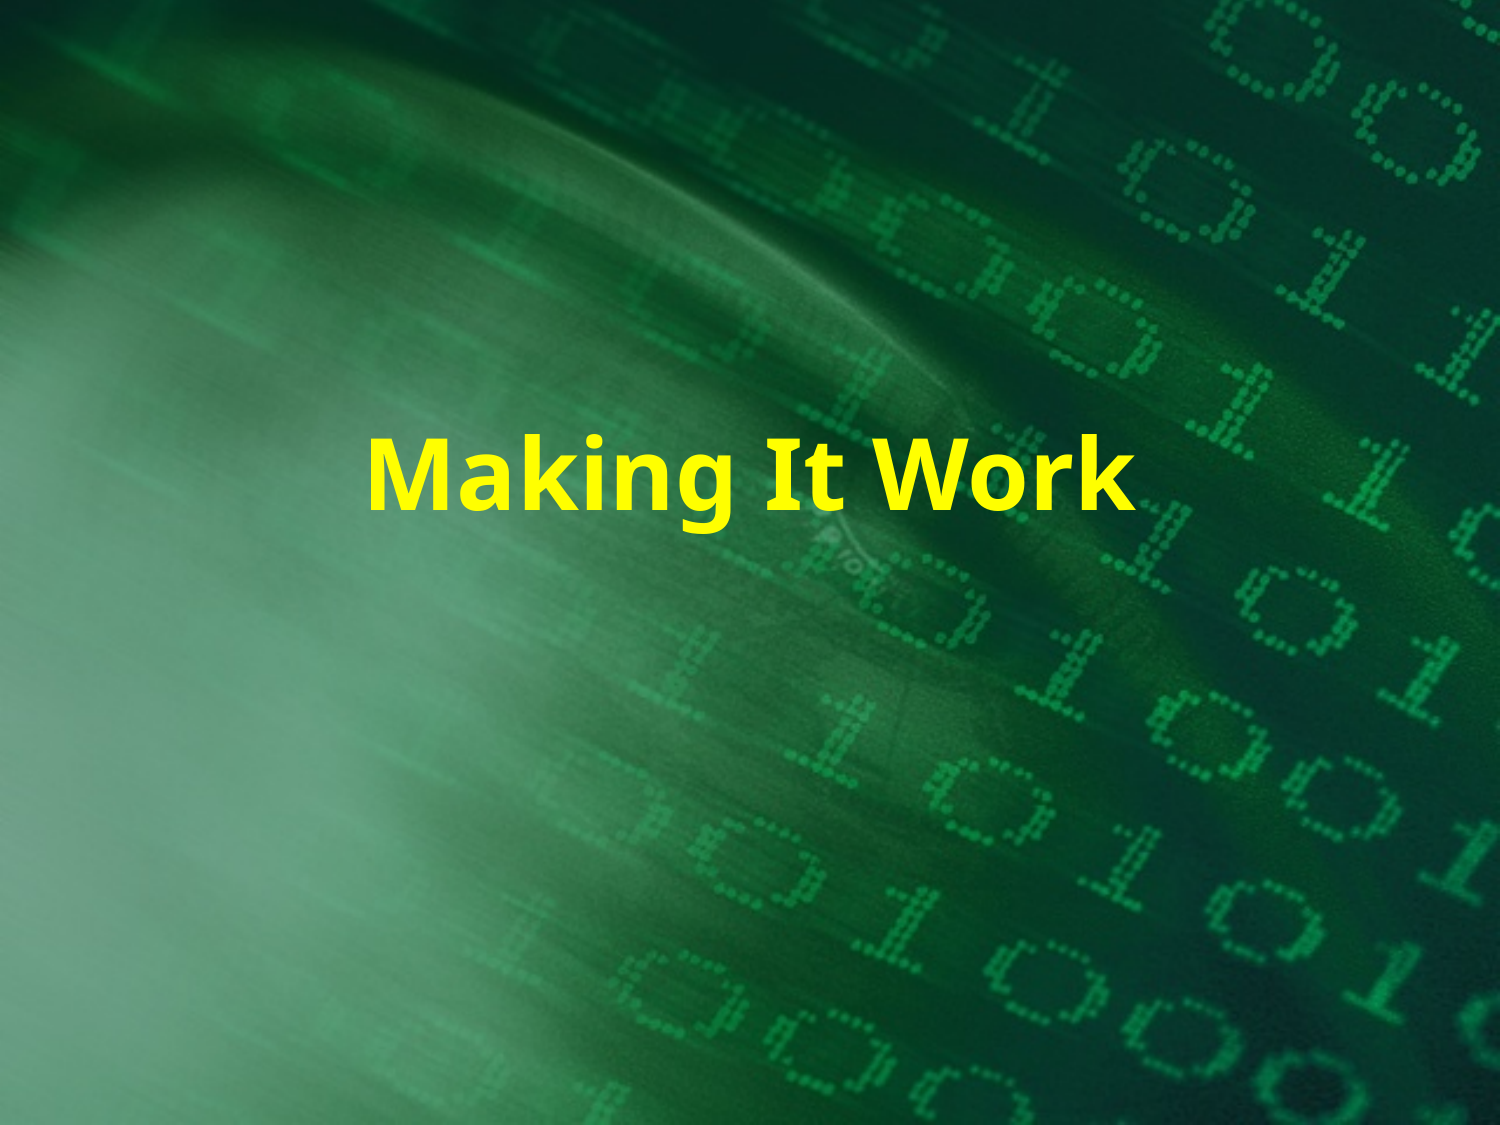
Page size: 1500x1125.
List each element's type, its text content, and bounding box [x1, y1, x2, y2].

picture [0, 0, 1500, 1125]
title Making It Work [112, 349, 1388, 591]
